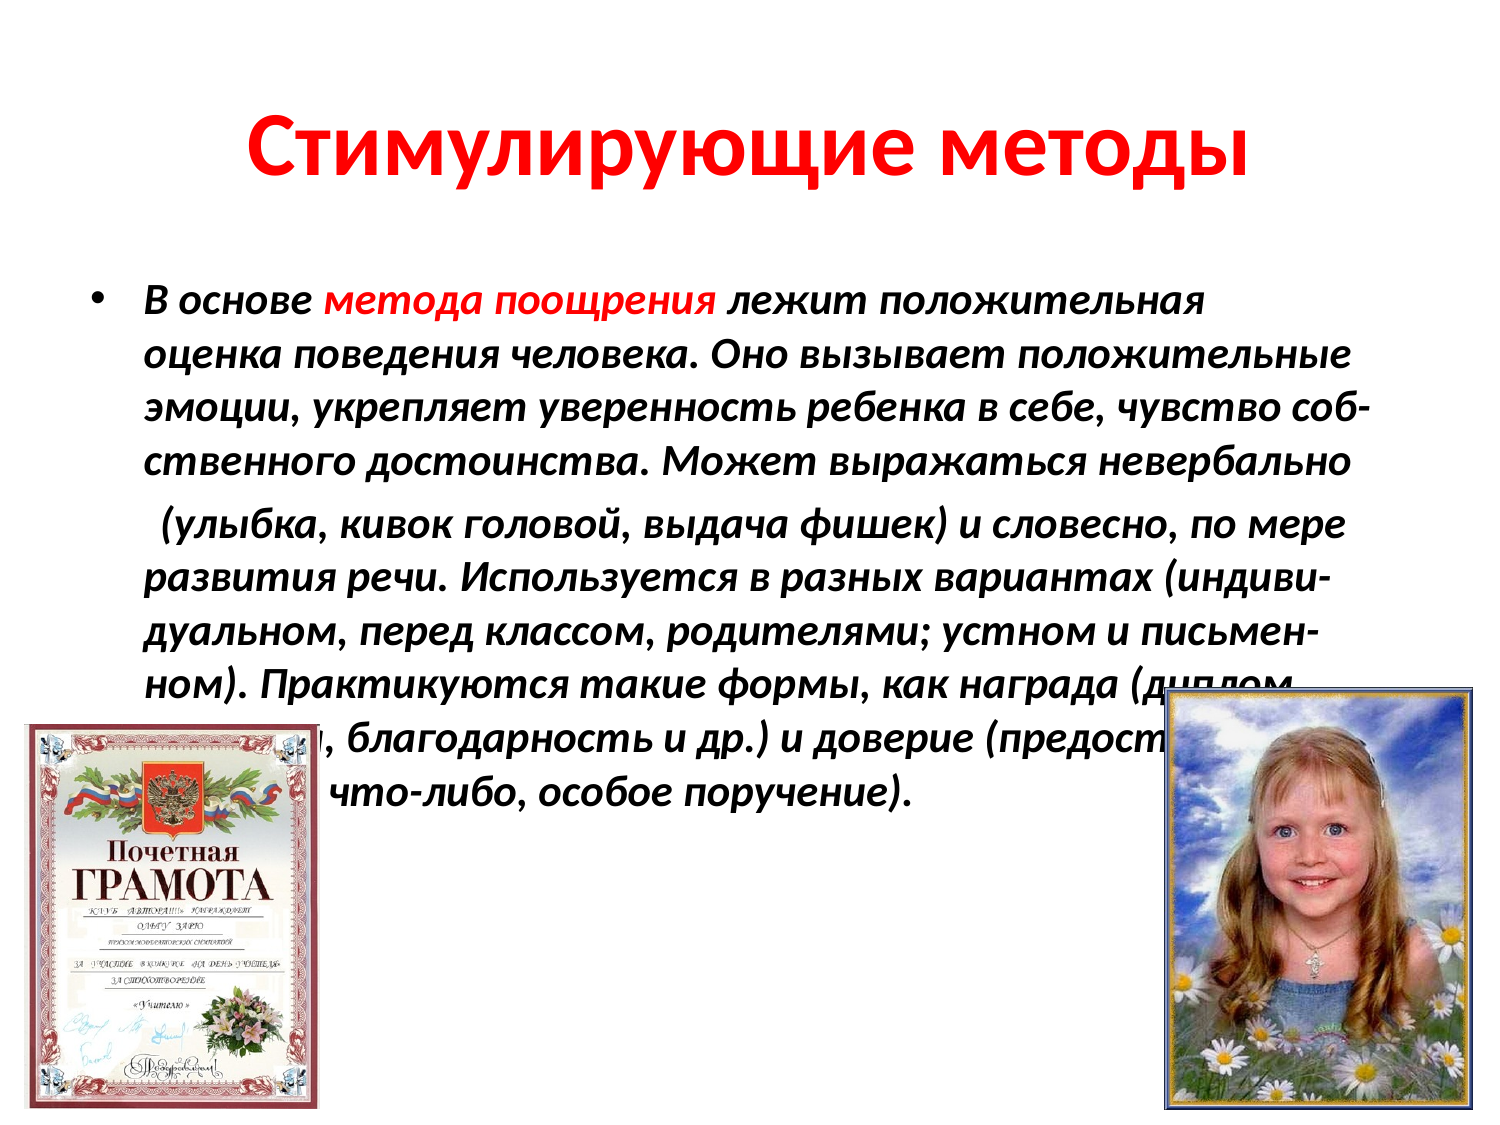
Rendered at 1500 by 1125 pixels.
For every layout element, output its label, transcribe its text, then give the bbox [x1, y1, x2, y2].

title Стимулирующие методы [75, 45, 1425, 233]
picture [24, 724, 320, 1109]
picture [1164, 687, 1474, 1110]
list В основе метода поощрения лежит положительная оценка поведения человека. Оно вызывает положительные эмоции, укрепляет уверенность ребенка в себе, чувство соб- ственного достоинства. Может выражаться невербально (улыбка, кивок головой, выдача фишек) и словесно, по мере развития речи. Используется в разных вариантах (индиви- дуальном, перед классом, родителями; устном и письмен- ном). Практикуются такие формы, как награда (диплом, грамота, благодарность и др.) и доверие (предоставление права на что-либо, особое поручение). [75, 262, 1425, 1005]
